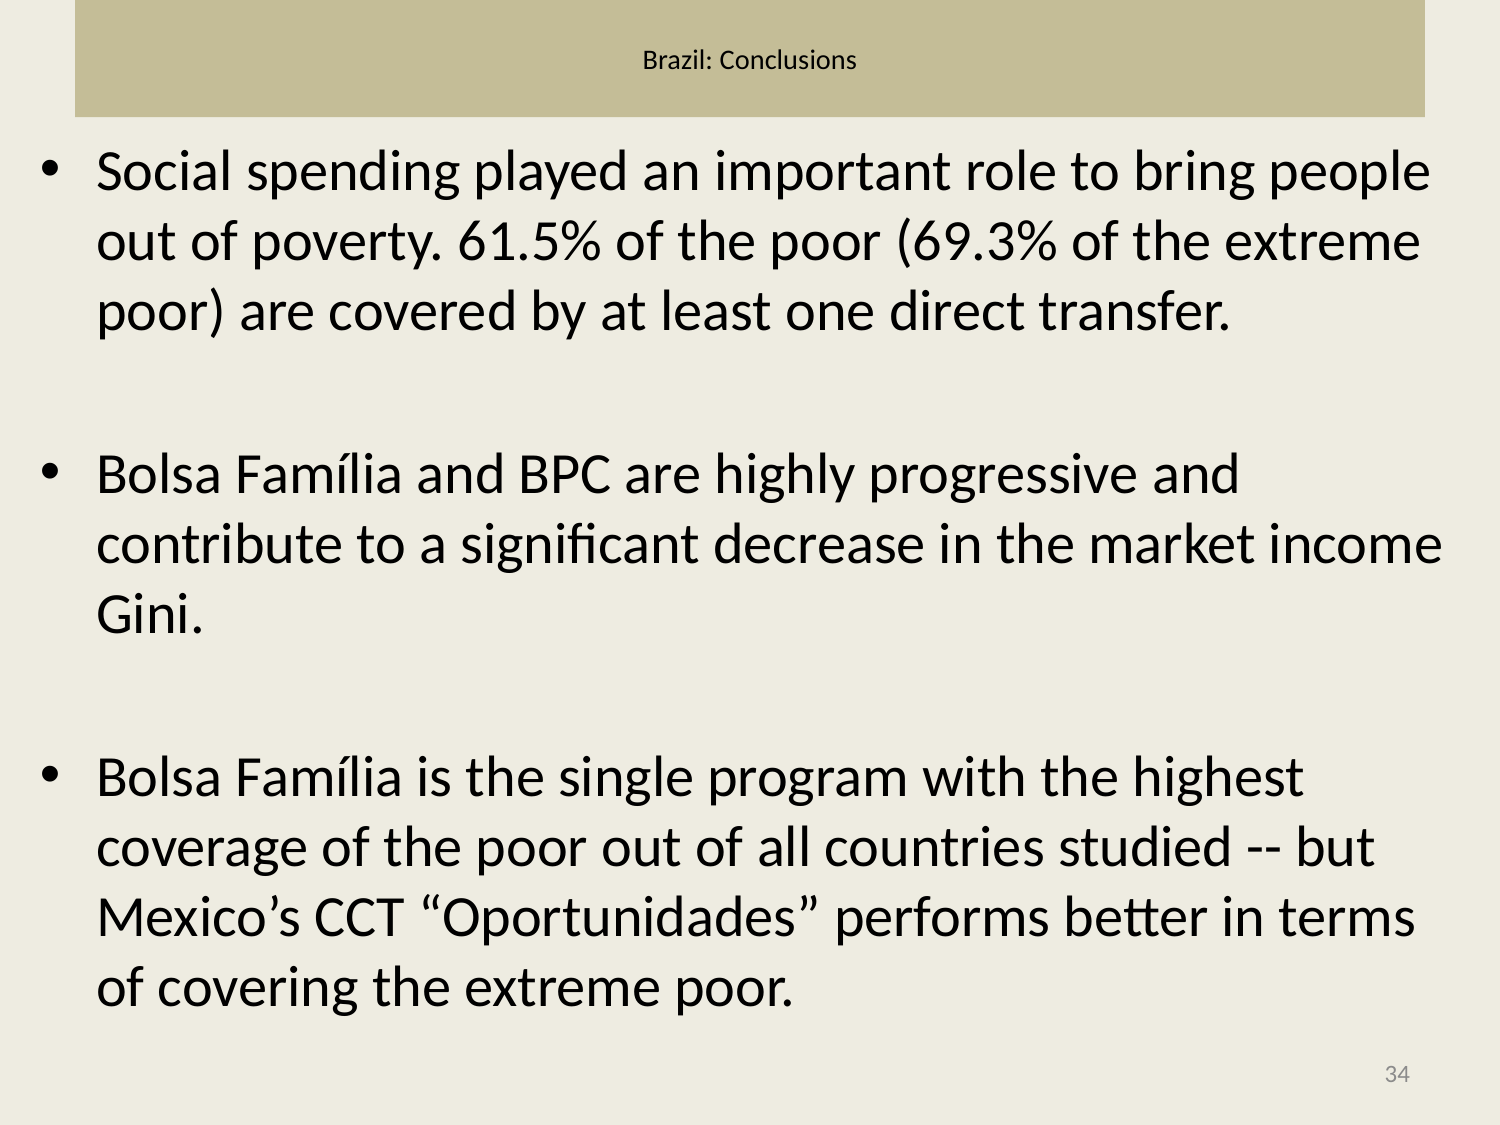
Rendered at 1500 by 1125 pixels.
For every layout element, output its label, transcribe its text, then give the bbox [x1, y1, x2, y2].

slide_number 34 [1074, 1042, 1425, 1103]
list Social spending played an important role to bring people out of poverty. 61.5% of the poor (69.3% of the extreme poor) are covered by at least one direct transfer. Bolsa Família and BPC are highly progressive and contribute to a significant decrease in the market income Gini. Bolsa Família is the single program with the highest coverage of the poor out of all countries studied -- but Mexico’s CCT “Oportunidades” performs better in terms of covering the extreme poor. [24, 125, 1463, 1047]
title Brazil: Conclusions [75, 0, 1425, 118]
